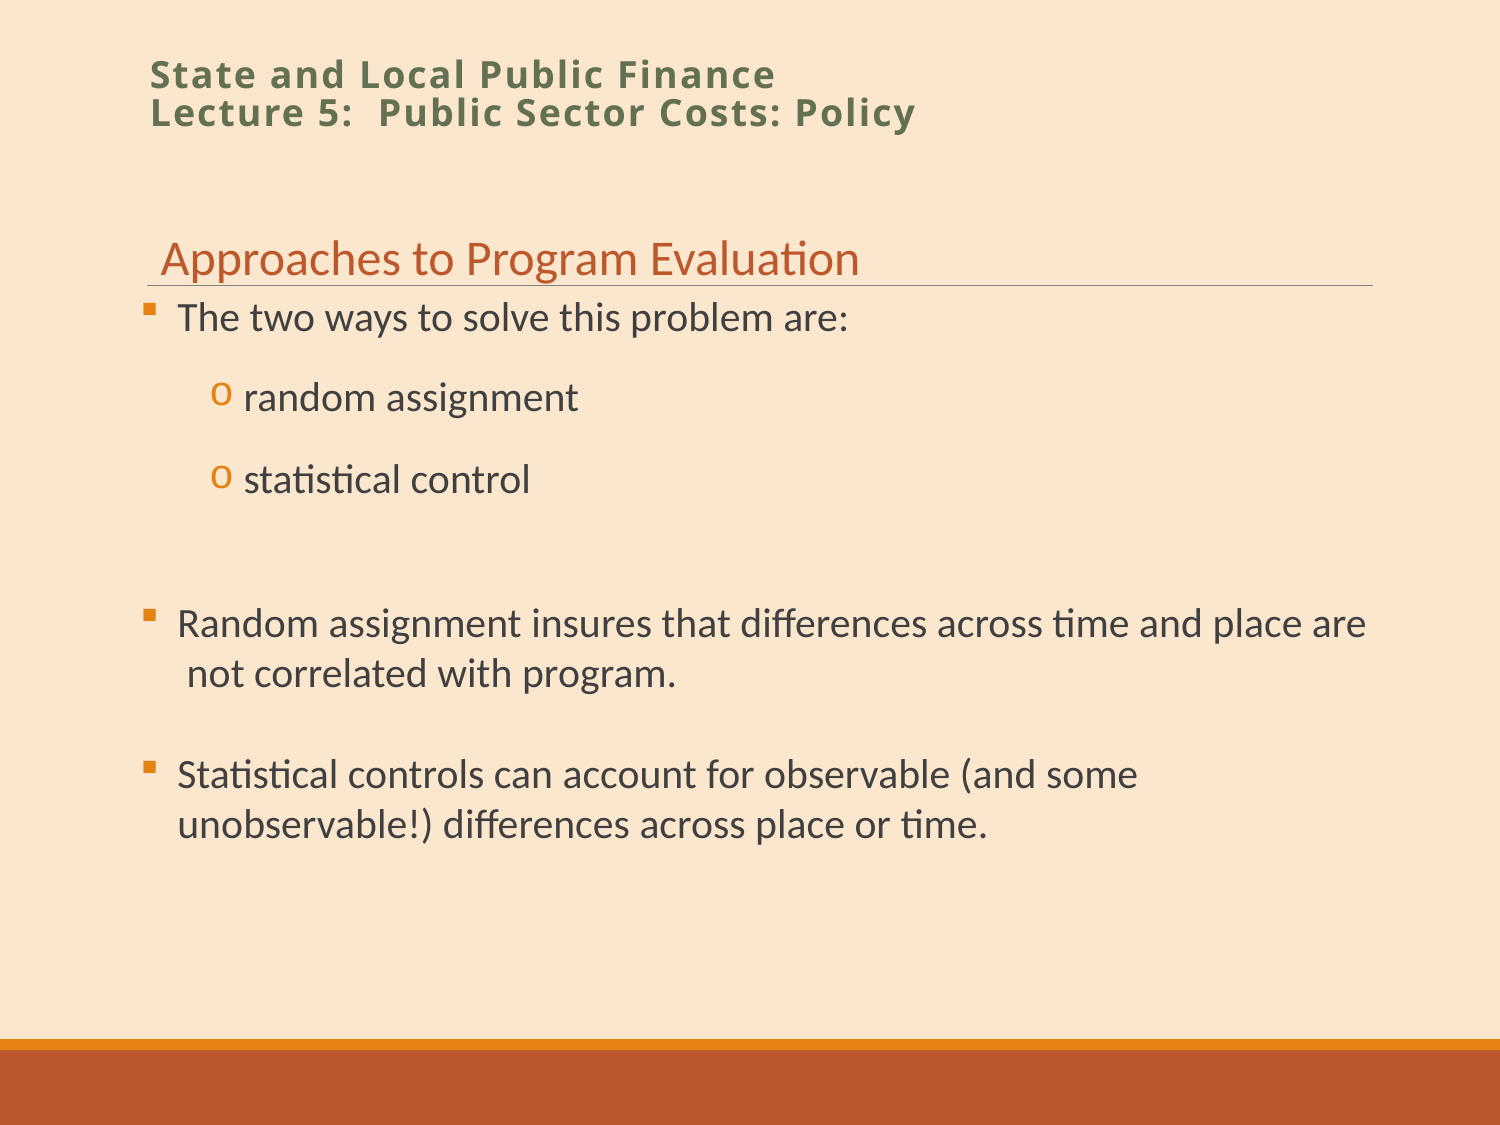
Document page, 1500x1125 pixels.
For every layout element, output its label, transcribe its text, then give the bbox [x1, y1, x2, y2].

list The two ways to solve this problem are: random assignment statistical control Random assignment insures that differences across time and place are not correlated with program. Statistical controls can account for observable (and some unobservable!) differences across place or time. [140, 287, 1388, 1025]
text_box Approaches to Program Evaluation [145, 224, 876, 294]
text_box State and Local Public Finance Lecture 5: Public Sector Costs: Policy [135, 50, 1373, 147]
